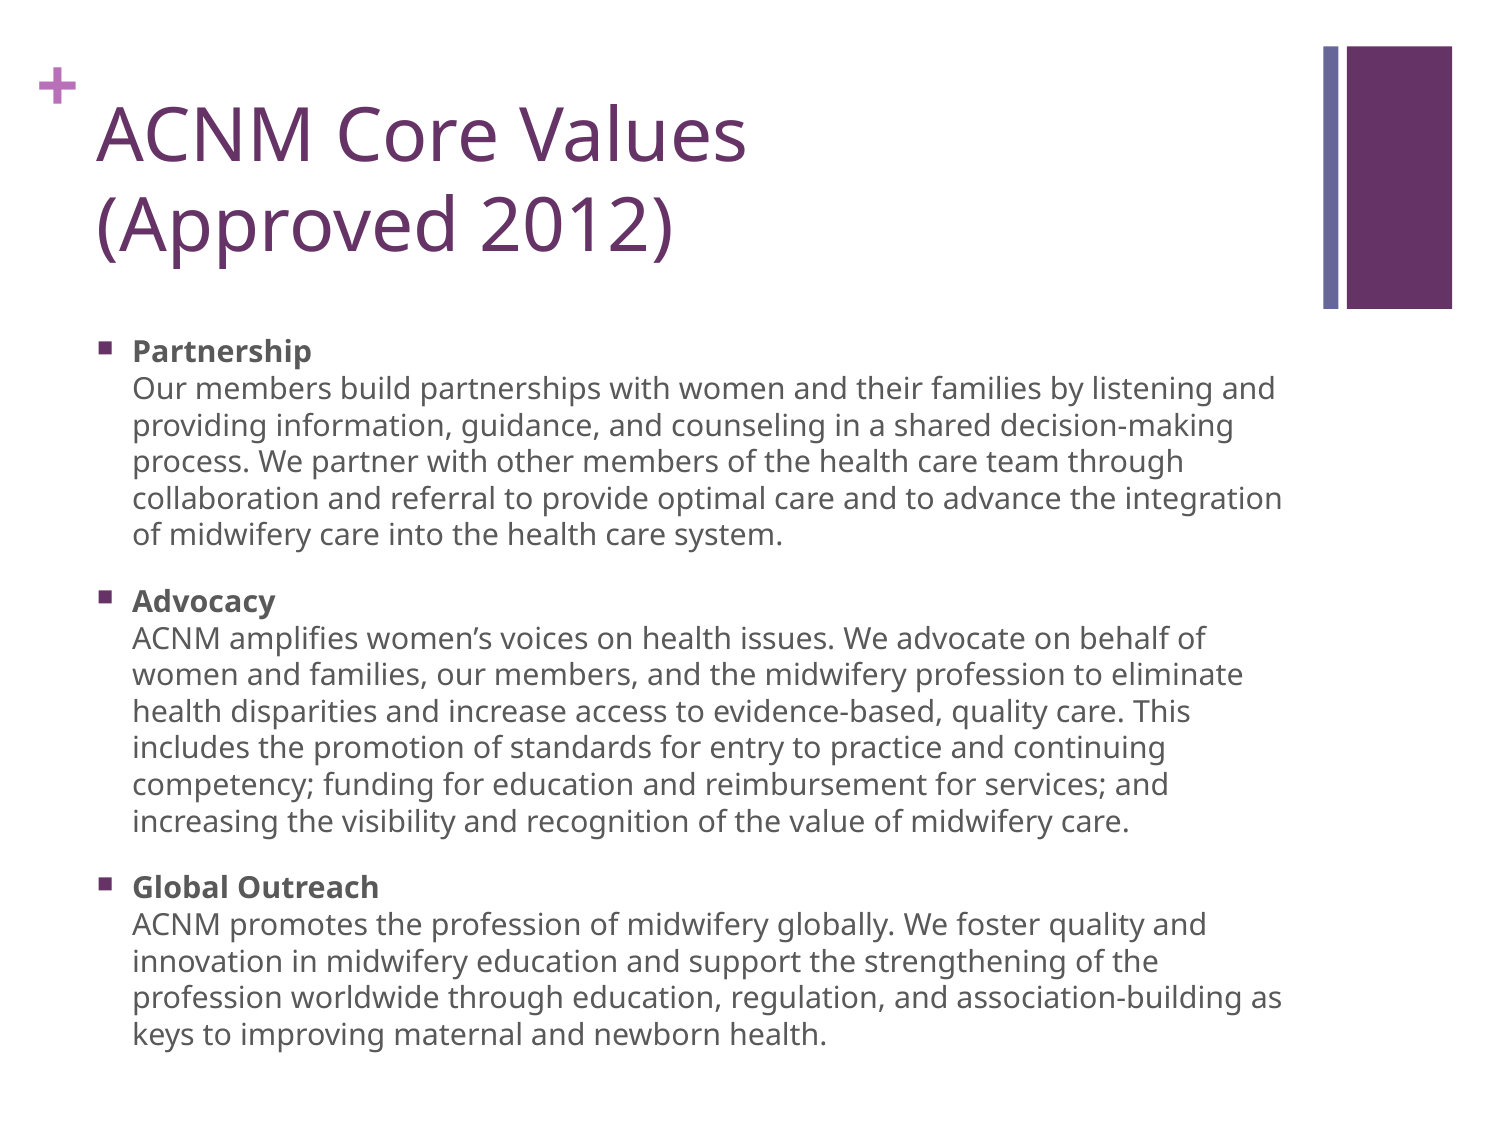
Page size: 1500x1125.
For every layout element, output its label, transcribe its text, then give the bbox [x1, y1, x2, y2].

title ACNM Core Values (Approved 2012) [81, 79, 1322, 263]
list Partnership Our members build partnerships with women and their families by listening and providing information, guidance, and counseling in a shared decision-making process. We partner with other members of the health care team through collaboration and referral to provide optimal care and to advance the integration of midwifery care into the health care system. Advocacy ACNM amplifies women’s voices on health issues. We advocate on behalf of women and families, our members, and the midwifery profession to eliminate health disparities and increase access to evidence-based, quality care. This includes the promotion of standards for entry to practice and continuing competency; funding for education and reimbursement for services; and increasing the visibility and recognition of the value of midwifery care. Global Outreach ACNM promotes the profession of midwifery globally. We foster quality and innovation in midwifery education and support the strengthening of the profession worldwide through education, regulation, and association-building as keys to improving maternal and newborn health. [81, 324, 1322, 1065]
